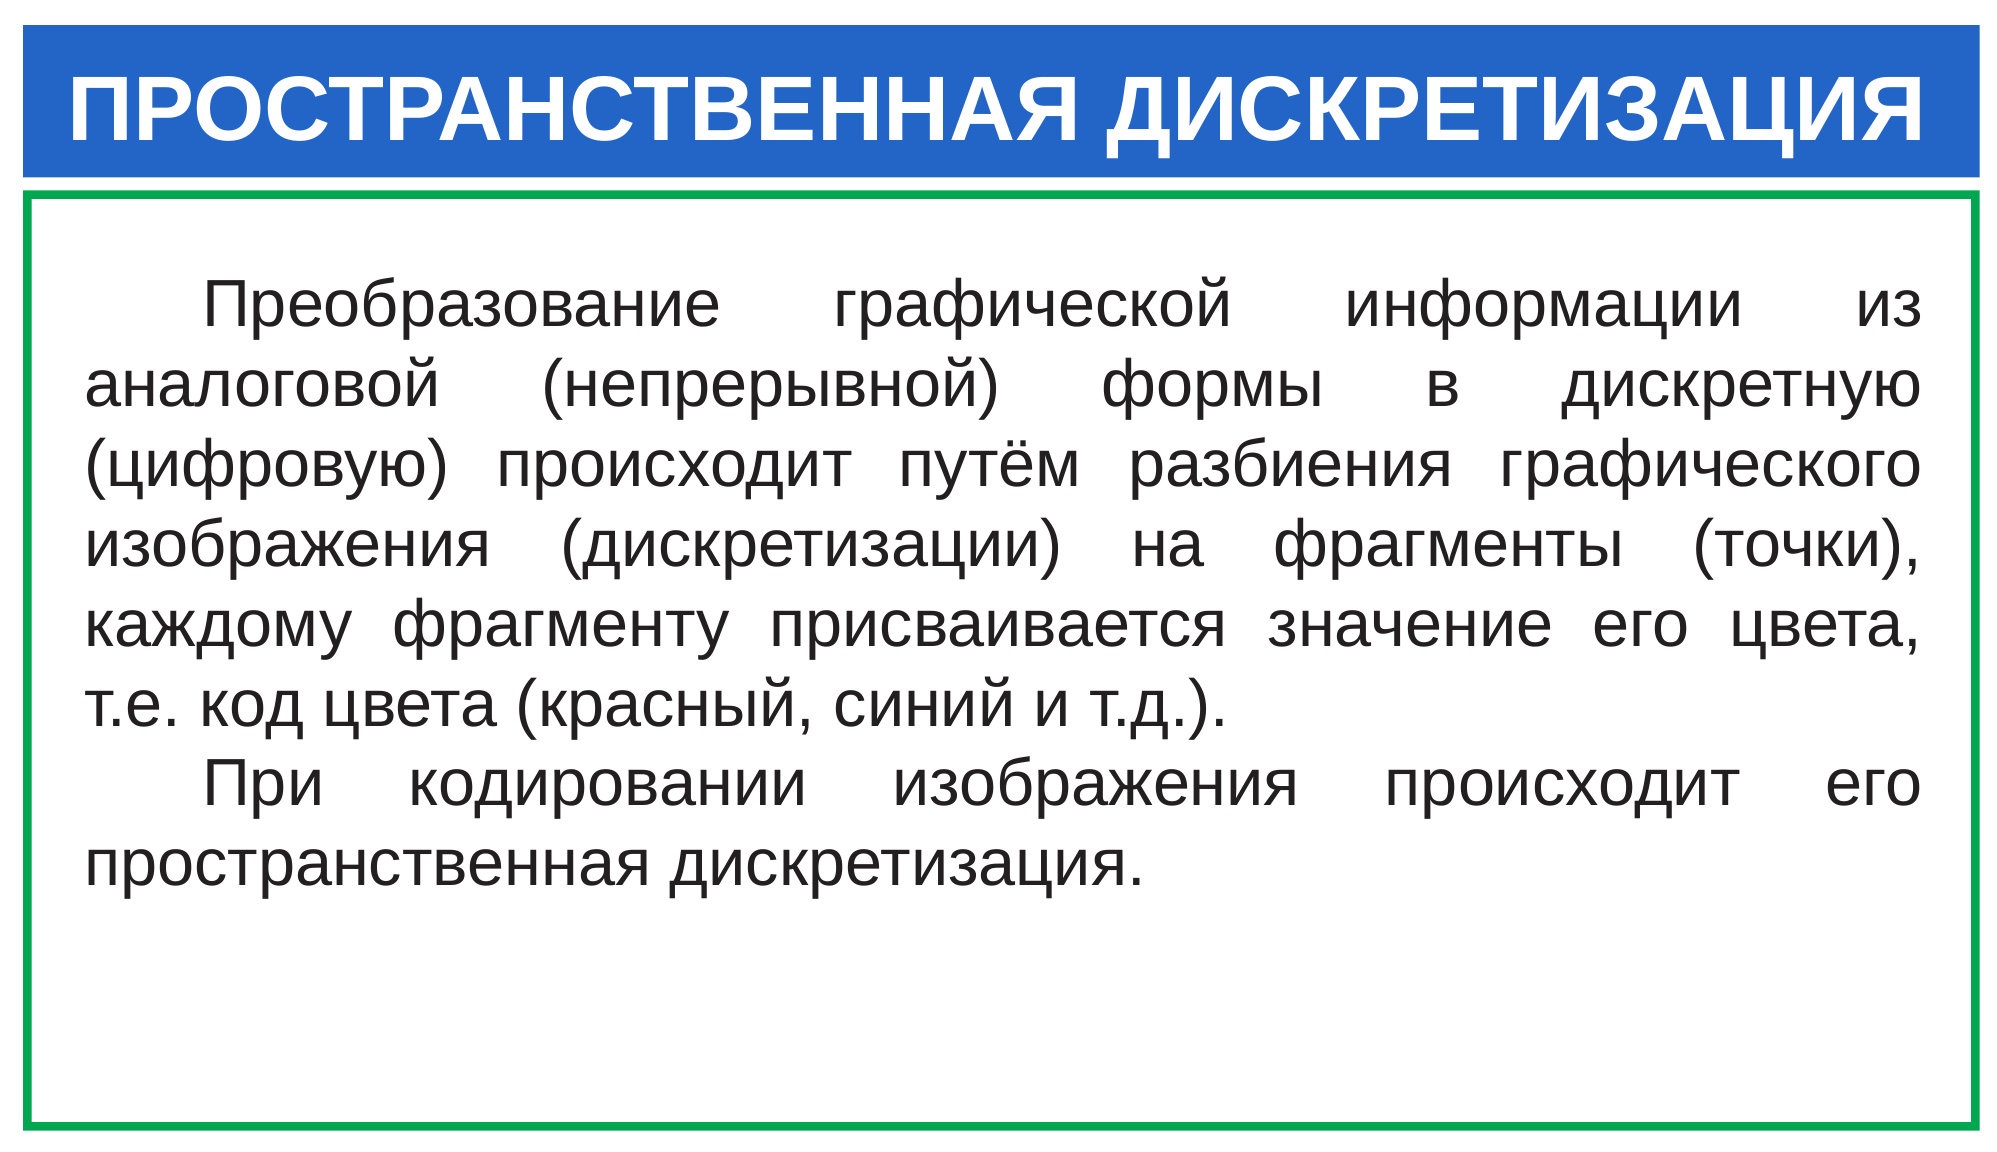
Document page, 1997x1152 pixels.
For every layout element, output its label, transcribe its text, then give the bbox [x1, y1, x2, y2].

list Преобразование графической информации из аналоговой (непрерывной) формы в дискретную (цифровую) происходит путём разбиения графического изображения (дискретизации) на фрагменты (точки), каждому фрагменту присваивается значение его цвета, т.е. код цвета (красный, синий и т.д.). При кодировании изображения происходит его пространственная дискретизация. [84, 259, 1924, 906]
title ПРОСТРАНСТВЕННАЯ ДИСКРЕТИЗАЦИЯ [37, 48, 1960, 160]
